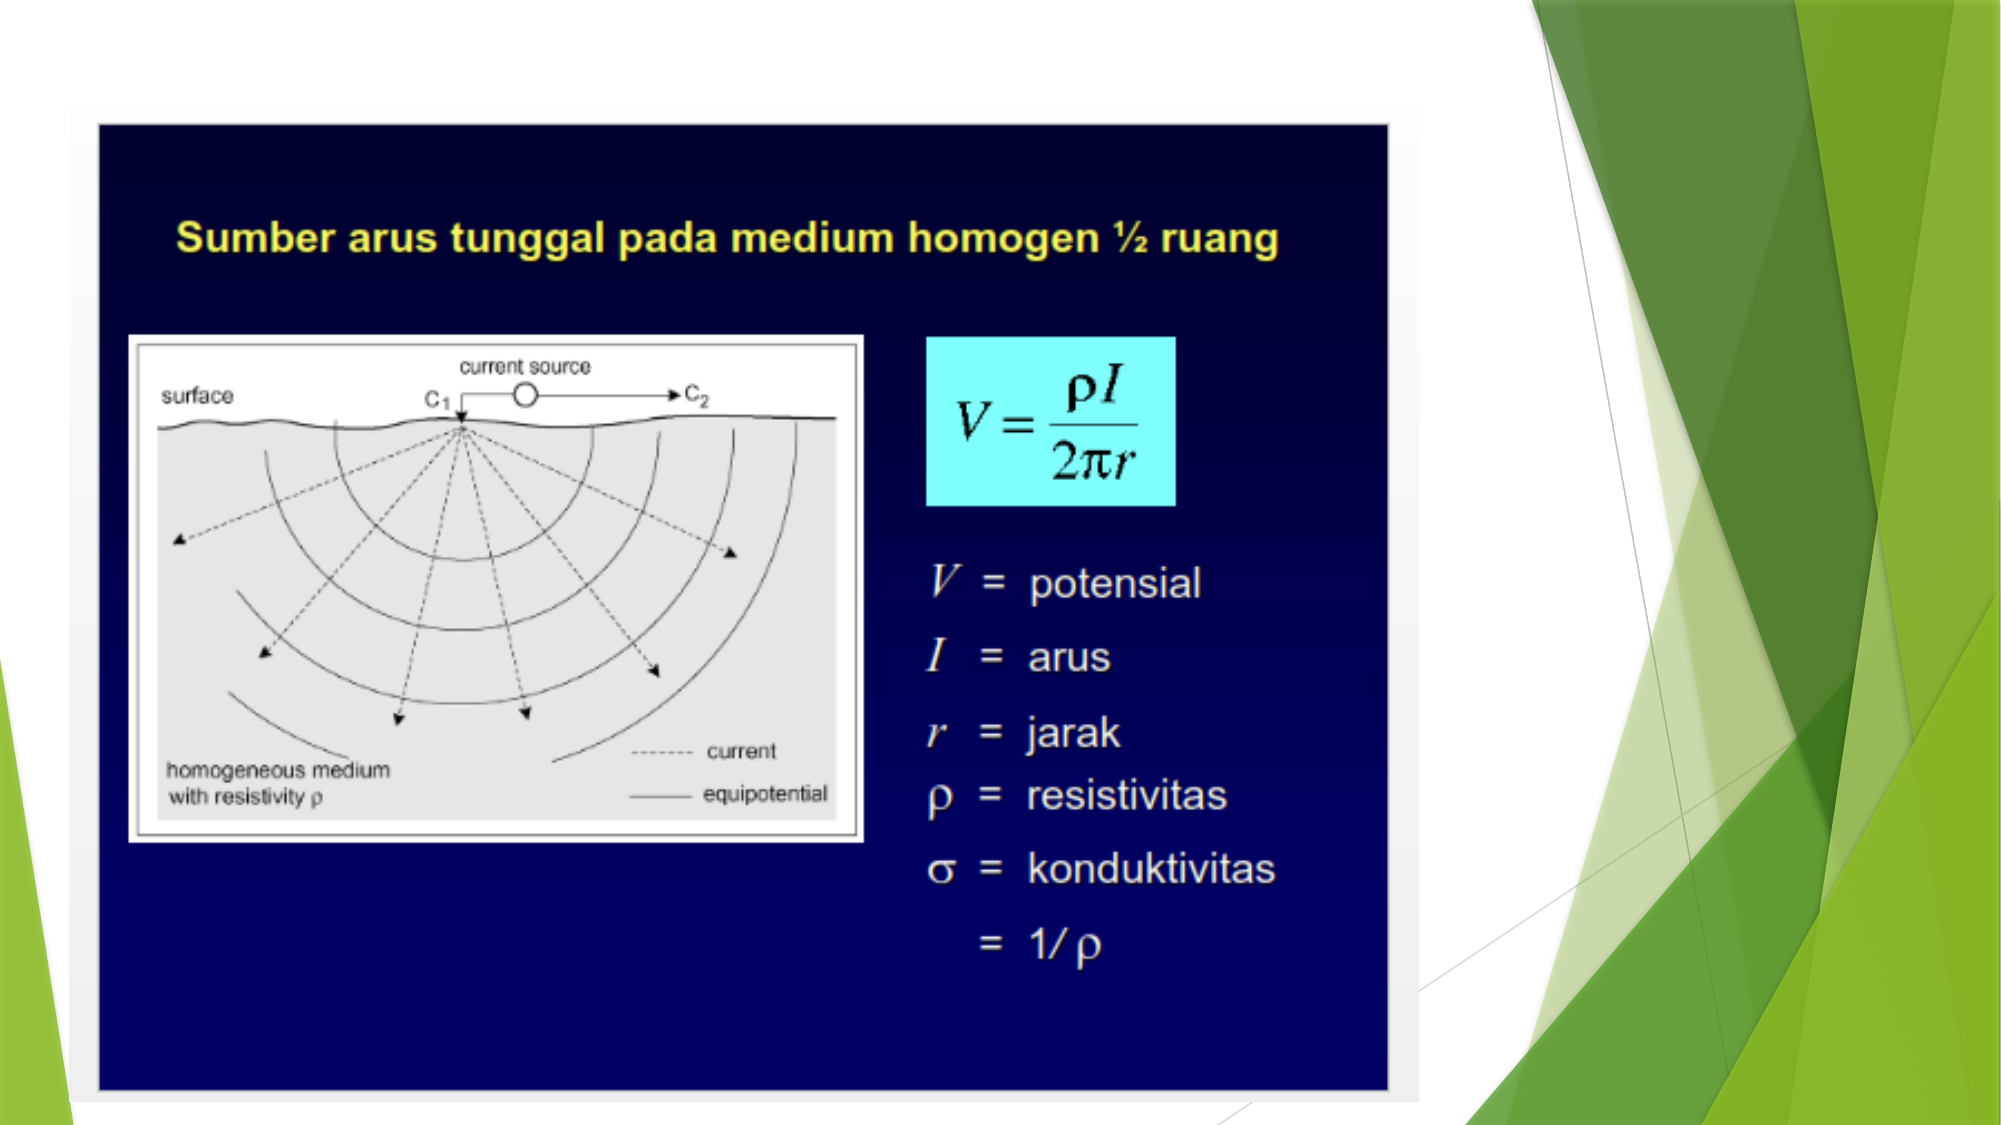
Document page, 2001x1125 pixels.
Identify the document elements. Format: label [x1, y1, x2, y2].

picture [68, 104, 1420, 1103]
